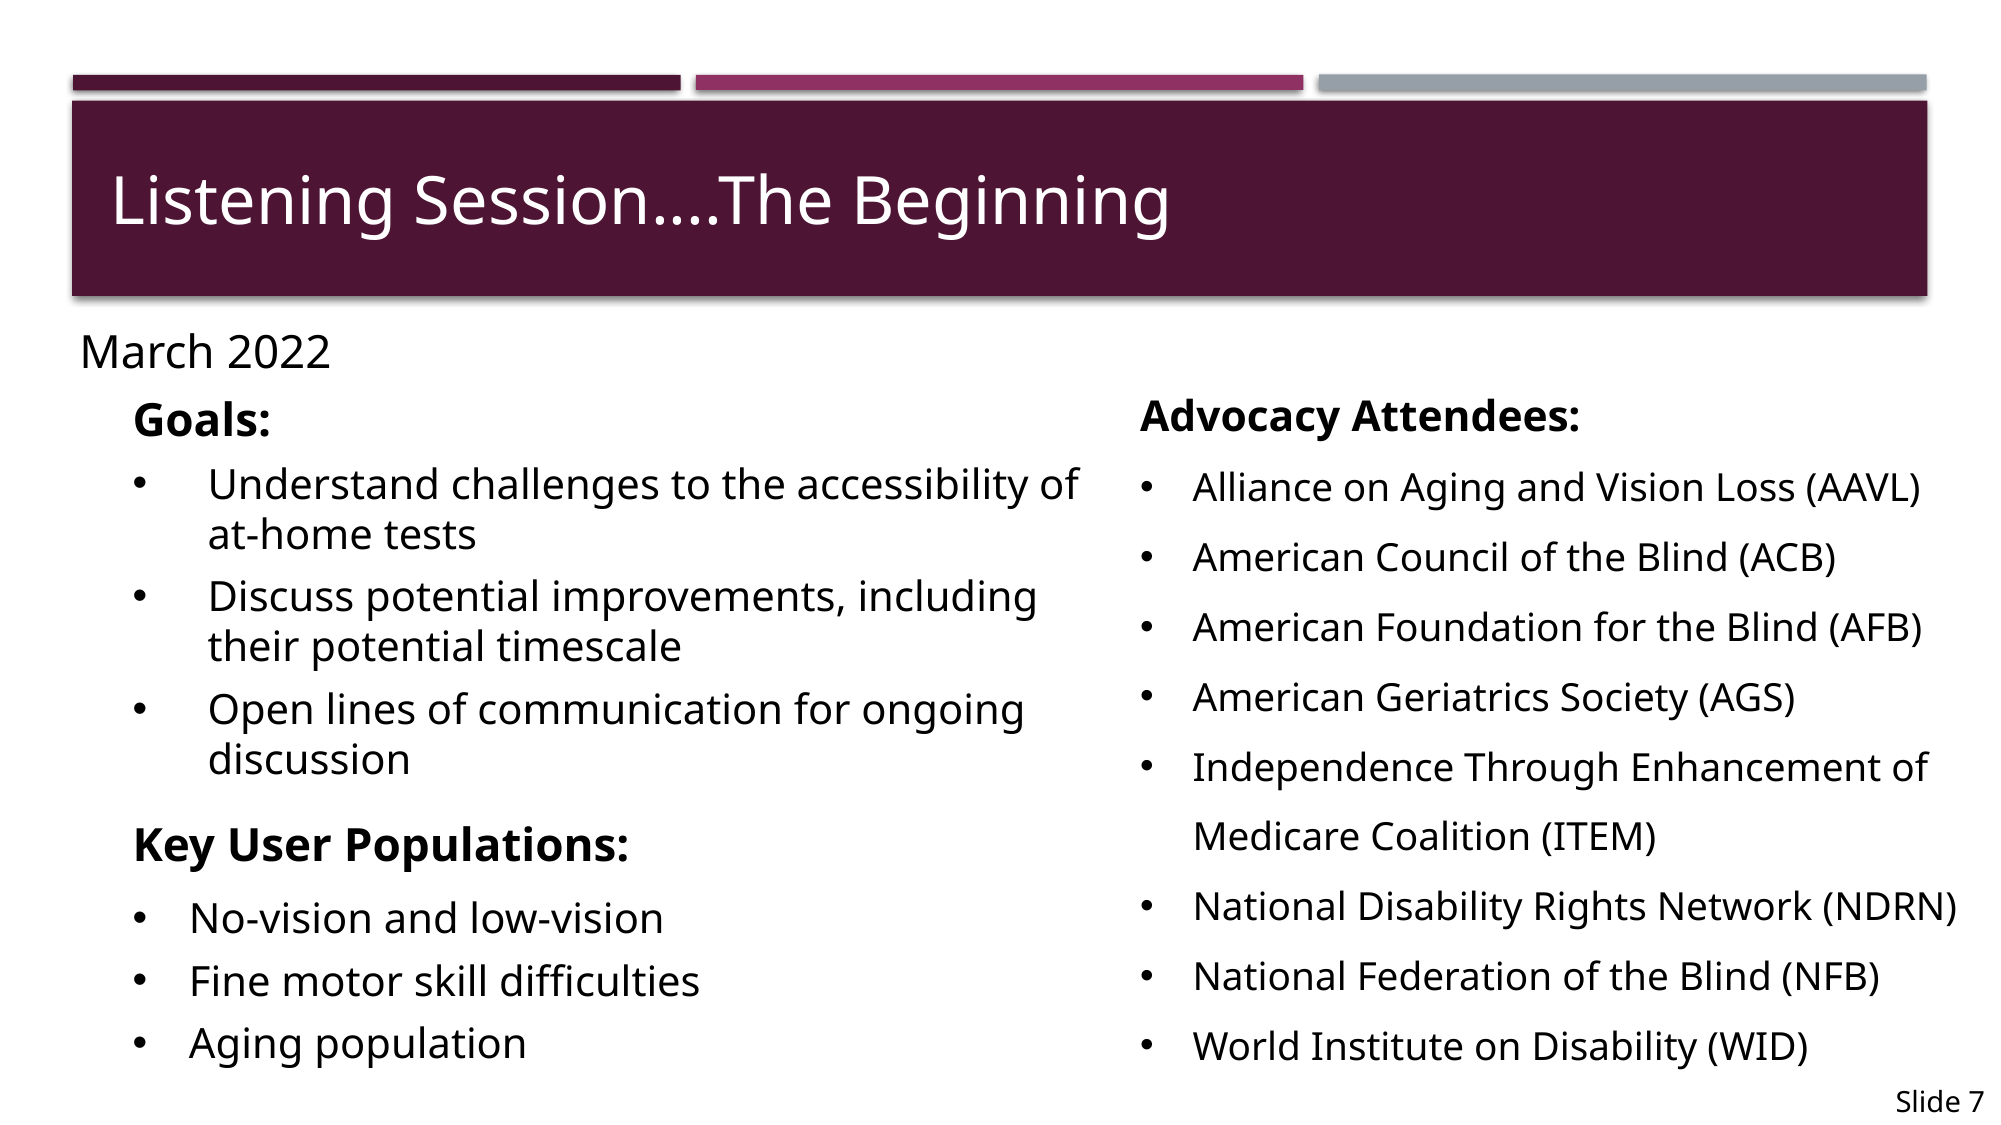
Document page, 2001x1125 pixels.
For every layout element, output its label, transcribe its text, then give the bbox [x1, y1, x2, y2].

text_box Slide 7 [1827, 1065, 2000, 1125]
title Listening Session....The Beginning [95, 115, 1905, 282]
text_box March 2022 Goals: Understand challenges to the accessibility of at-home tests Discuss potential improvements, including their potential timescale Open lines of communication for ongoing discussion Key User Populations: No-vision and low-vision Fine motor skill difficulties Aging population [64, 315, 1126, 1114]
text_box Advocacy Attendees: Alliance on Aging and Vision Loss (AAVL) American Council of the Blind (ACB) American Foundation for the Blind (AFB) American Geriatrics Society (AGS) Independence Through Enhancement of Medicare Coalition (ITEM) National Disability Rights Network (NDRN) National Federation of the Blind (NFB) World Institute on Disability (WID) [1125, 381, 2000, 1086]
